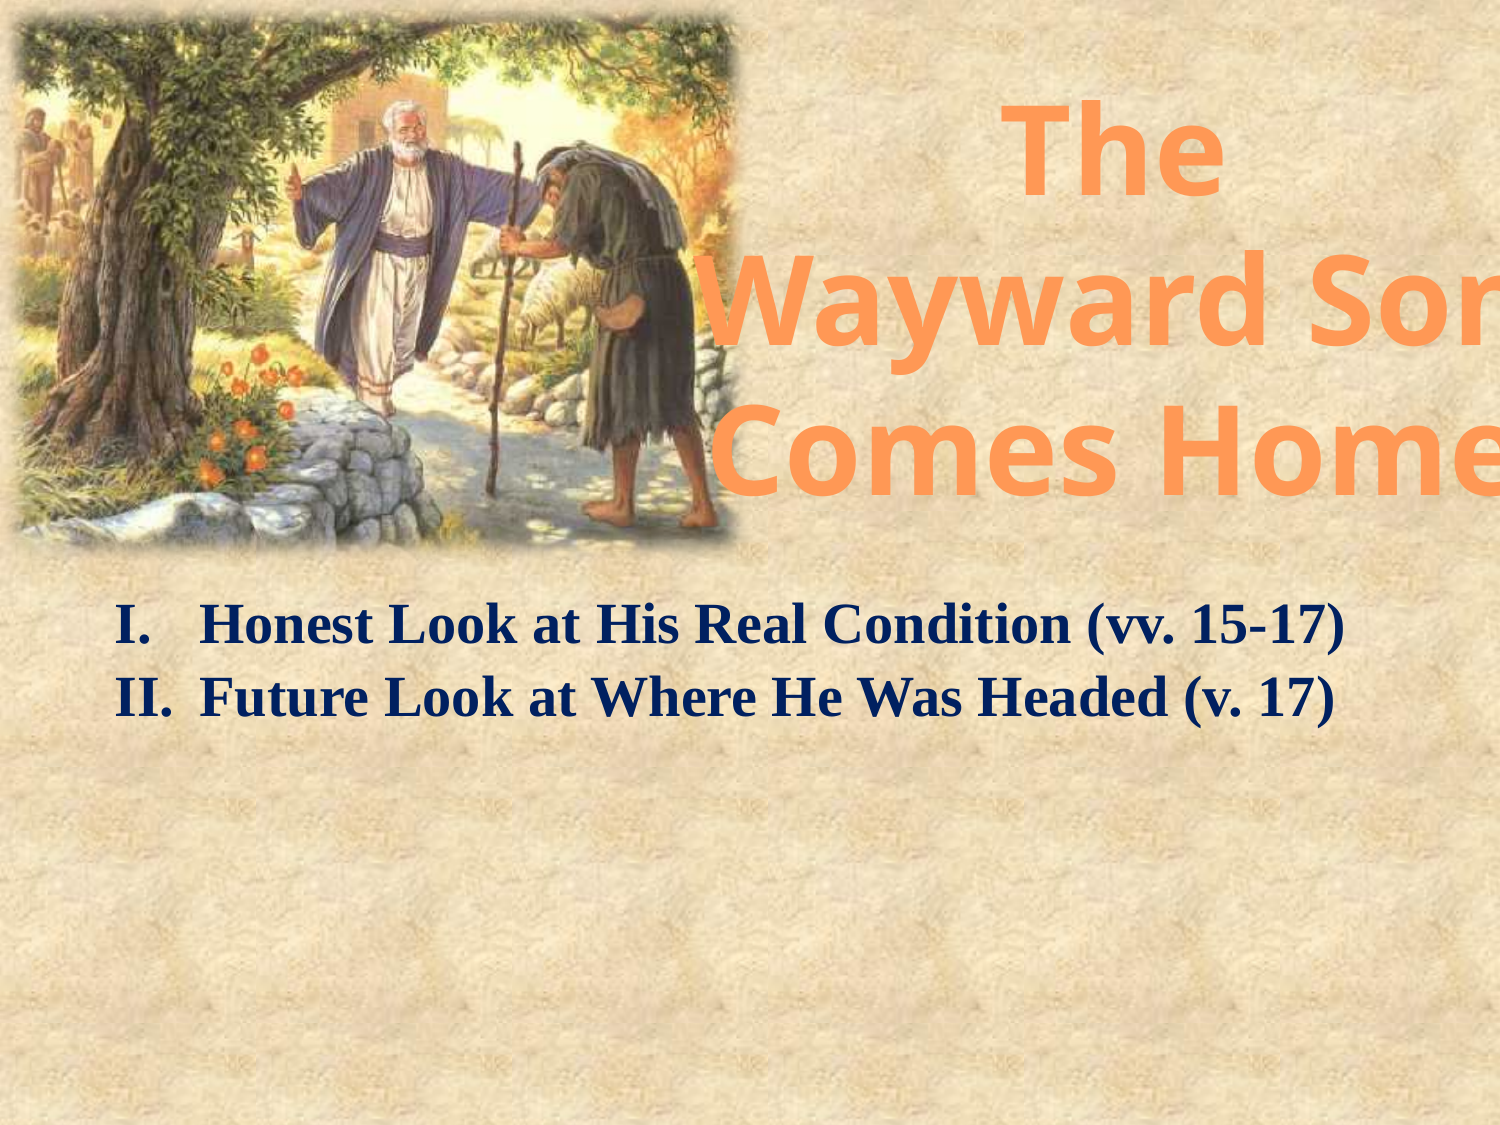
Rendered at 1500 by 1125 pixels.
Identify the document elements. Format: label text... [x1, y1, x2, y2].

text_box The Wayward Son Comes Home [678, 62, 1500, 528]
text_box Honest Look at His Real Condition (vv. 15-17) Future Look at Where He Was Headed (v. 17) [99, 574, 1451, 736]
picture [0, 0, 1500, 1125]
